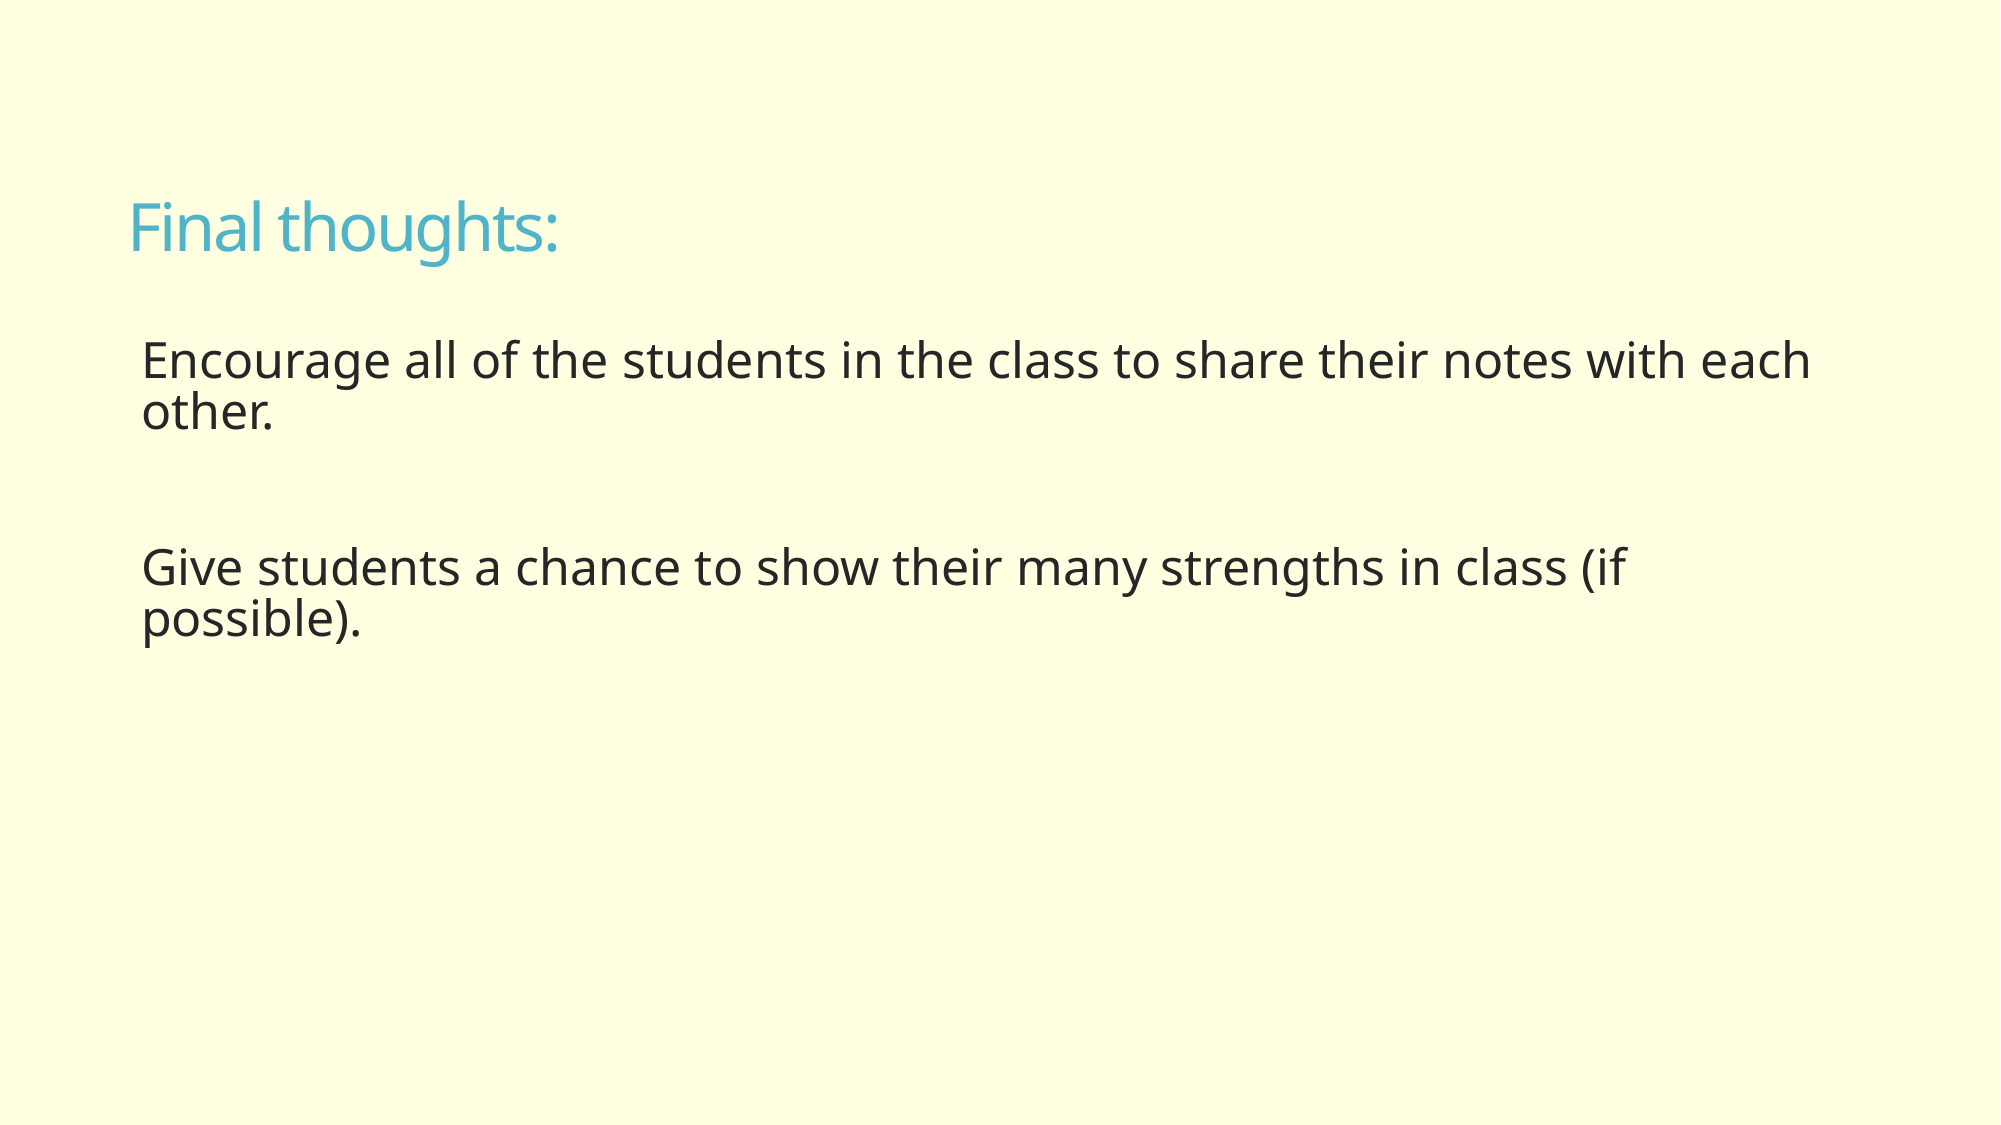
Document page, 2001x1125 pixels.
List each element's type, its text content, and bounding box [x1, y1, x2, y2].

title Final thoughts: [112, 125, 1888, 338]
list Encourage all of the students in the class to share their notes with each other. Give students a chance to show their many strengths in class (if possible). [111, 329, 1876, 948]
